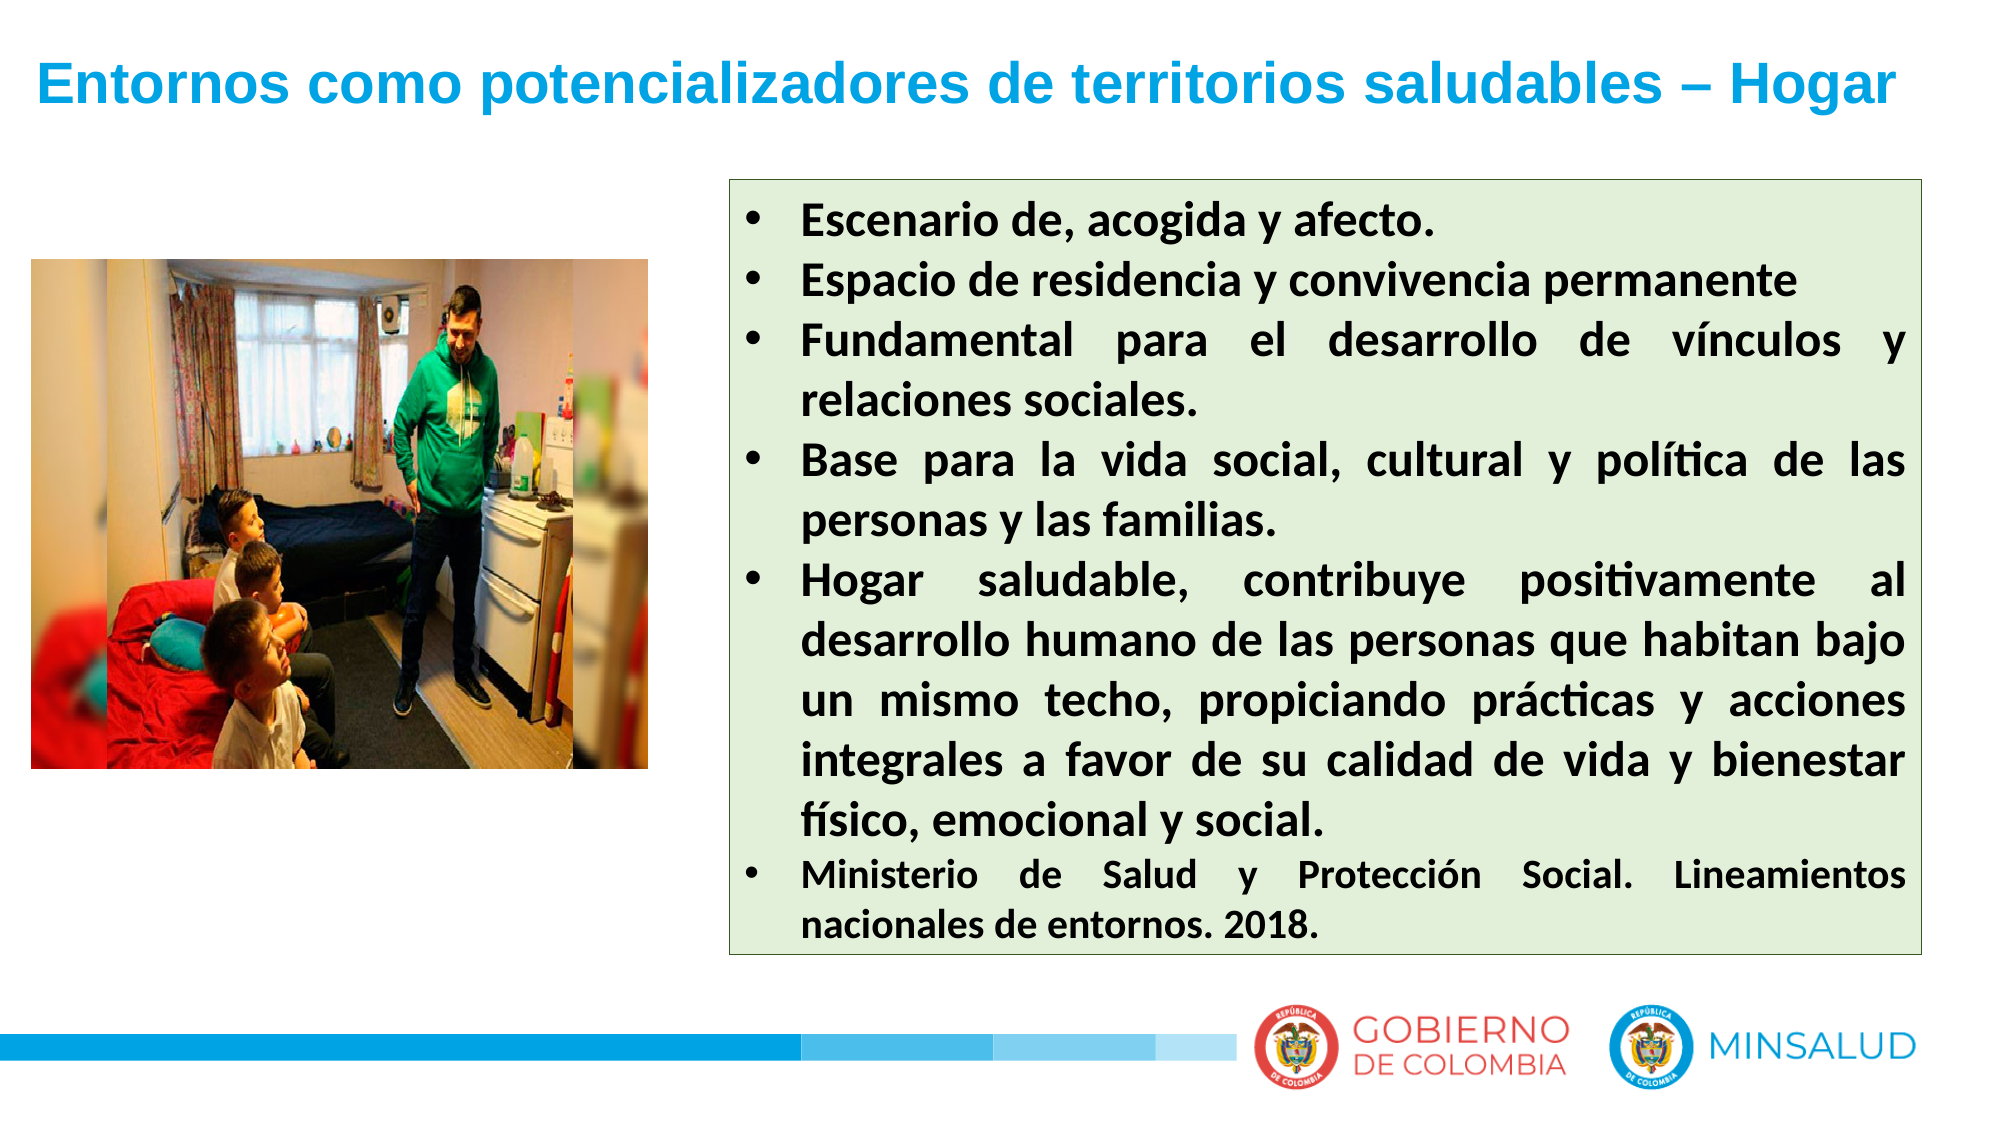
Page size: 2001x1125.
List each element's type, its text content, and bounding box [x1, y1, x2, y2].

picture [31, 259, 648, 769]
text_box Entornos como potencializadores de territorios saludables – Hogar [21, 38, 1973, 123]
text_box Escenario de, acogida y afecto. Espacio de residencia y convivencia permanente Fundamental para el desarrollo de vínculos y relaciones sociales. Base para la vida social, cultural y política de las personas y las familias. Hogar saludable, contribuye positivamente al desarrollo humano de las personas que habitan bajo un mismo techo, propiciando prácticas y acciones integrales a favor de su calidad de vida y bienestar físico, emocional y social. Ministerio de Salud y Protección Social. Lineamientos nacionales de entornos. 2018. [729, 179, 1922, 955]
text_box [0, 1034, 1237, 1061]
picture [1220, 981, 1950, 1107]
